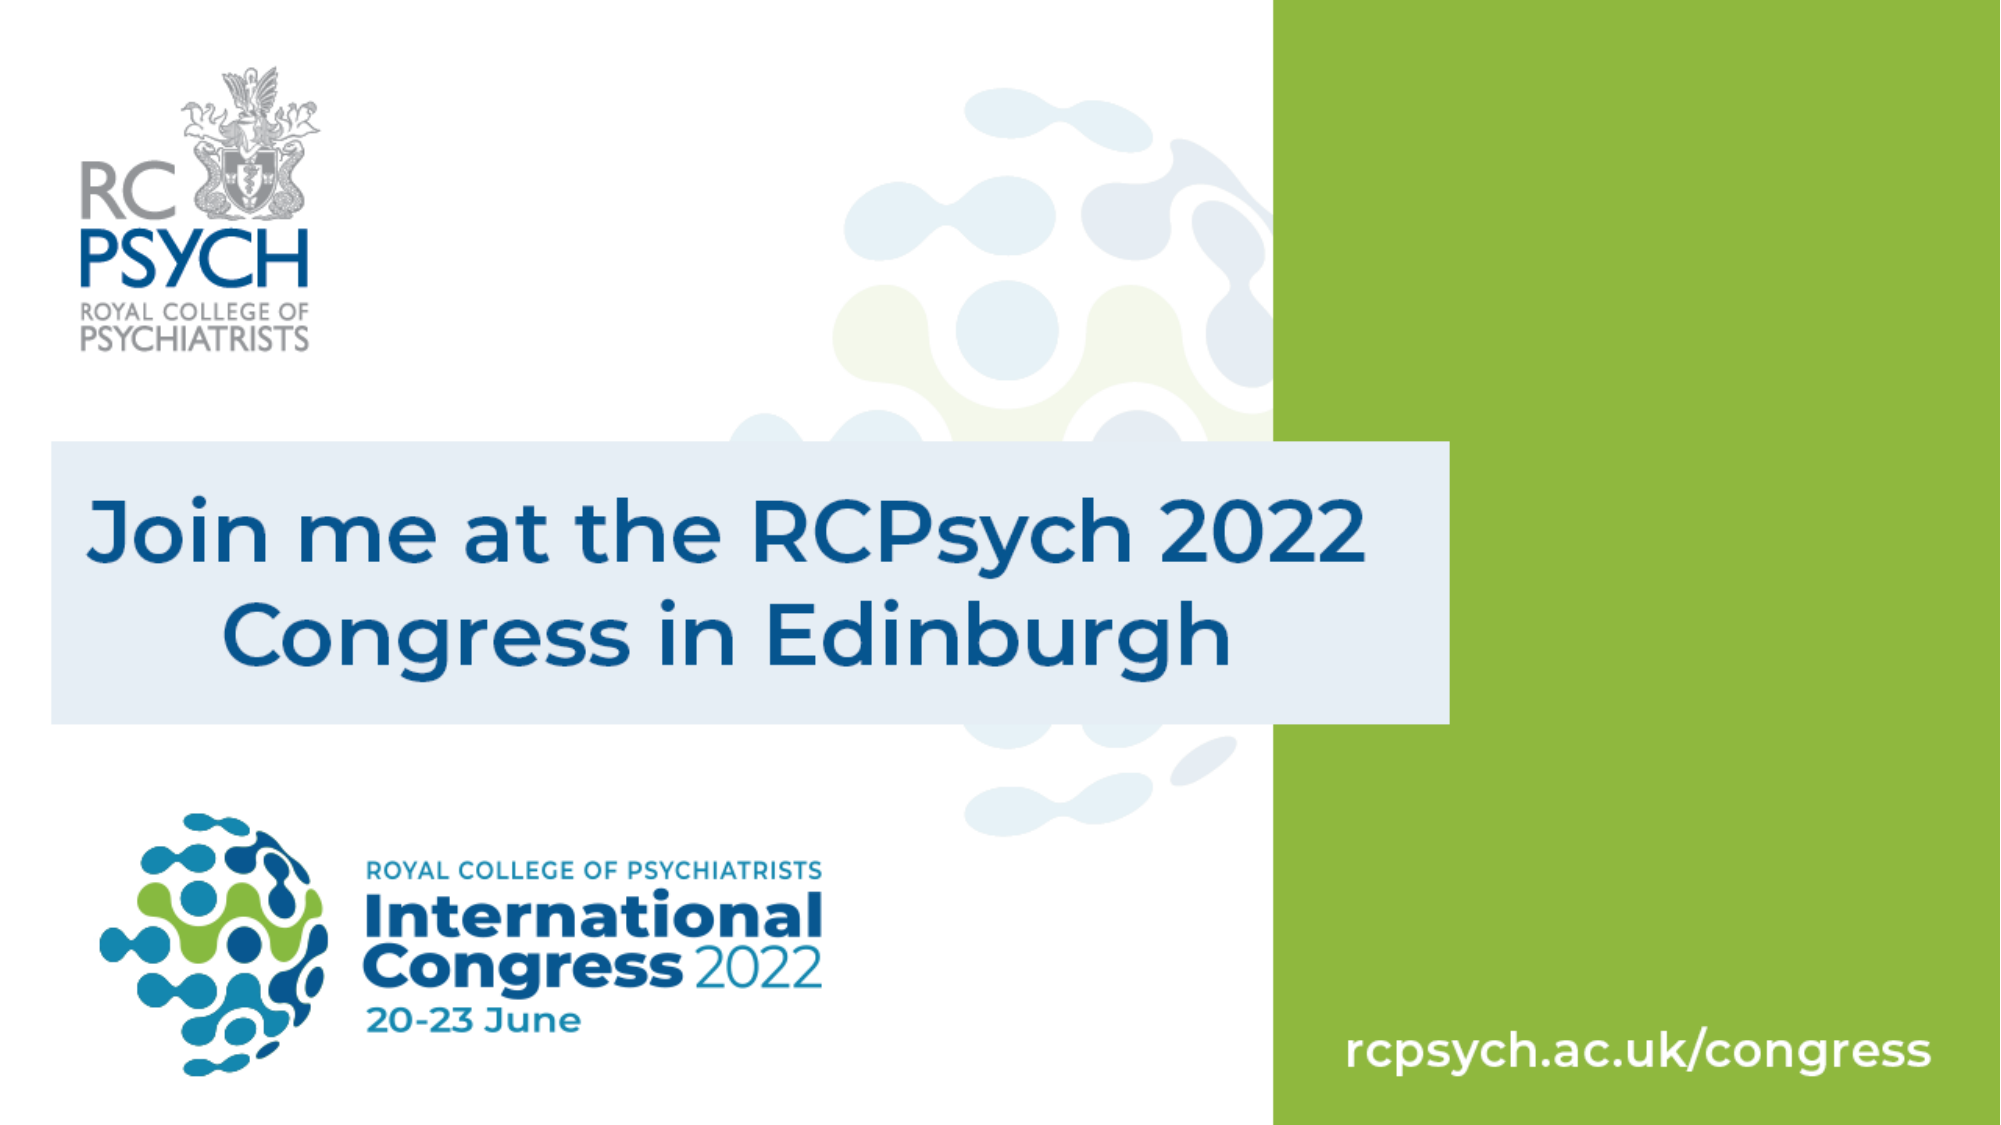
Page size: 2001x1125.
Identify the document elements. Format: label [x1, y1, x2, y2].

list [0, 0, 2000, 1125]
